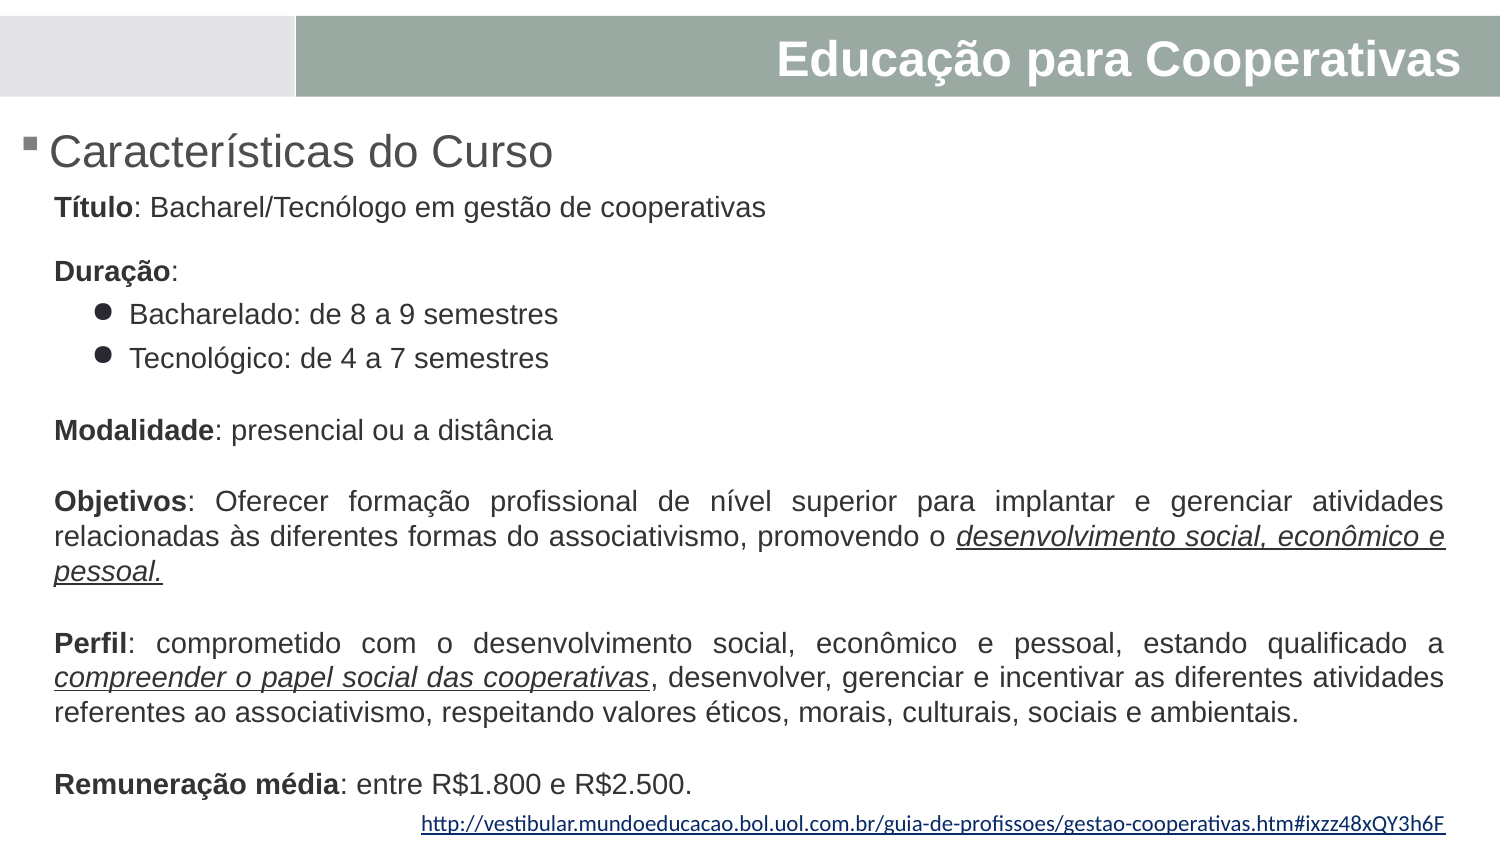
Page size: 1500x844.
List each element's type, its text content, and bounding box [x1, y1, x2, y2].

title Educação para Cooperativas [201, 44, 1477, 101]
text_box [0, 15, 295, 97]
text_box Características do Curso [5, 114, 1447, 185]
text_box [296, 15, 1500, 97]
text_box Título: Bacharel/Tecnólogo em gestão de cooperativas Duração: Bacharelado: de 8 a 9 semestres Tecnológico: de 4 a 7 semestres Modalidade: presencial ou a distância Objetivos: Oferecer formação profissional de nível superior para implantar e gerenciar atividades relacionadas às diferentes formas do associativismo, promovendo o desenvolvimento social, econômico e pessoal. Perfil: comprometido com o desenvolvimento social, econômico e pessoal, estando qualificado a compreender o papel social das cooperativas, desenvolver, gerenciar e incentivar as diferentes atividades referentes ao associativismo, respeitando valores éticos, morais, culturais, sociais e ambientais. Remuneração média: entre R$1.800 e R$2.500. http://vestibular.mundoeducacao.bol.uol.com.br/guia-de-profissoes/gestao-cooperativas.htm#ixzz48xQY3h6F [39, 210, 1461, 844]
